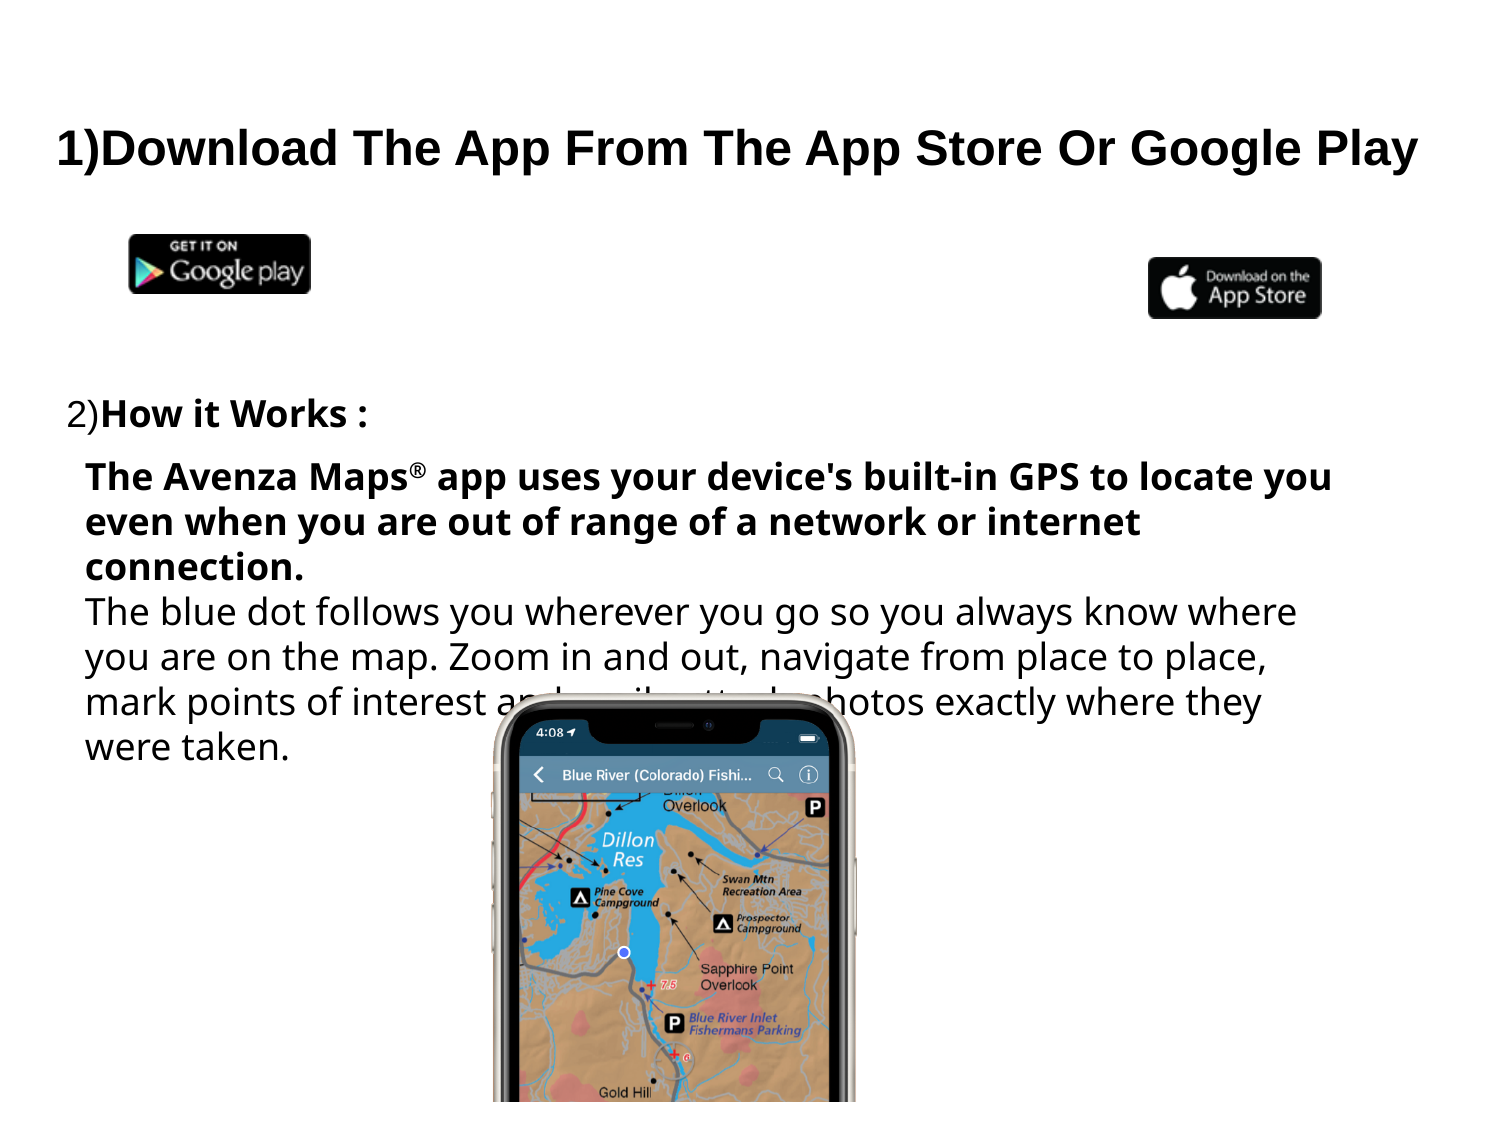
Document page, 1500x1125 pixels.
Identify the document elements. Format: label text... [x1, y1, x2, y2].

picture [128, 234, 311, 295]
text_box 1)Download The App From The App Store Or Google Play 2)How it Works : [40, 107, 1435, 553]
picture [468, 691, 880, 1102]
picture [1148, 257, 1323, 319]
text_box The Avenza Maps® app uses your device's built-in GPS to locate you even when you are out of range of a network or internet connection. The blue dot follows you wherever you go so you always know where you are on the map. Zoom in and out, navigate from place to place, mark points of interest and easily attach photos exactly where they were taken. [70, 445, 1360, 775]
